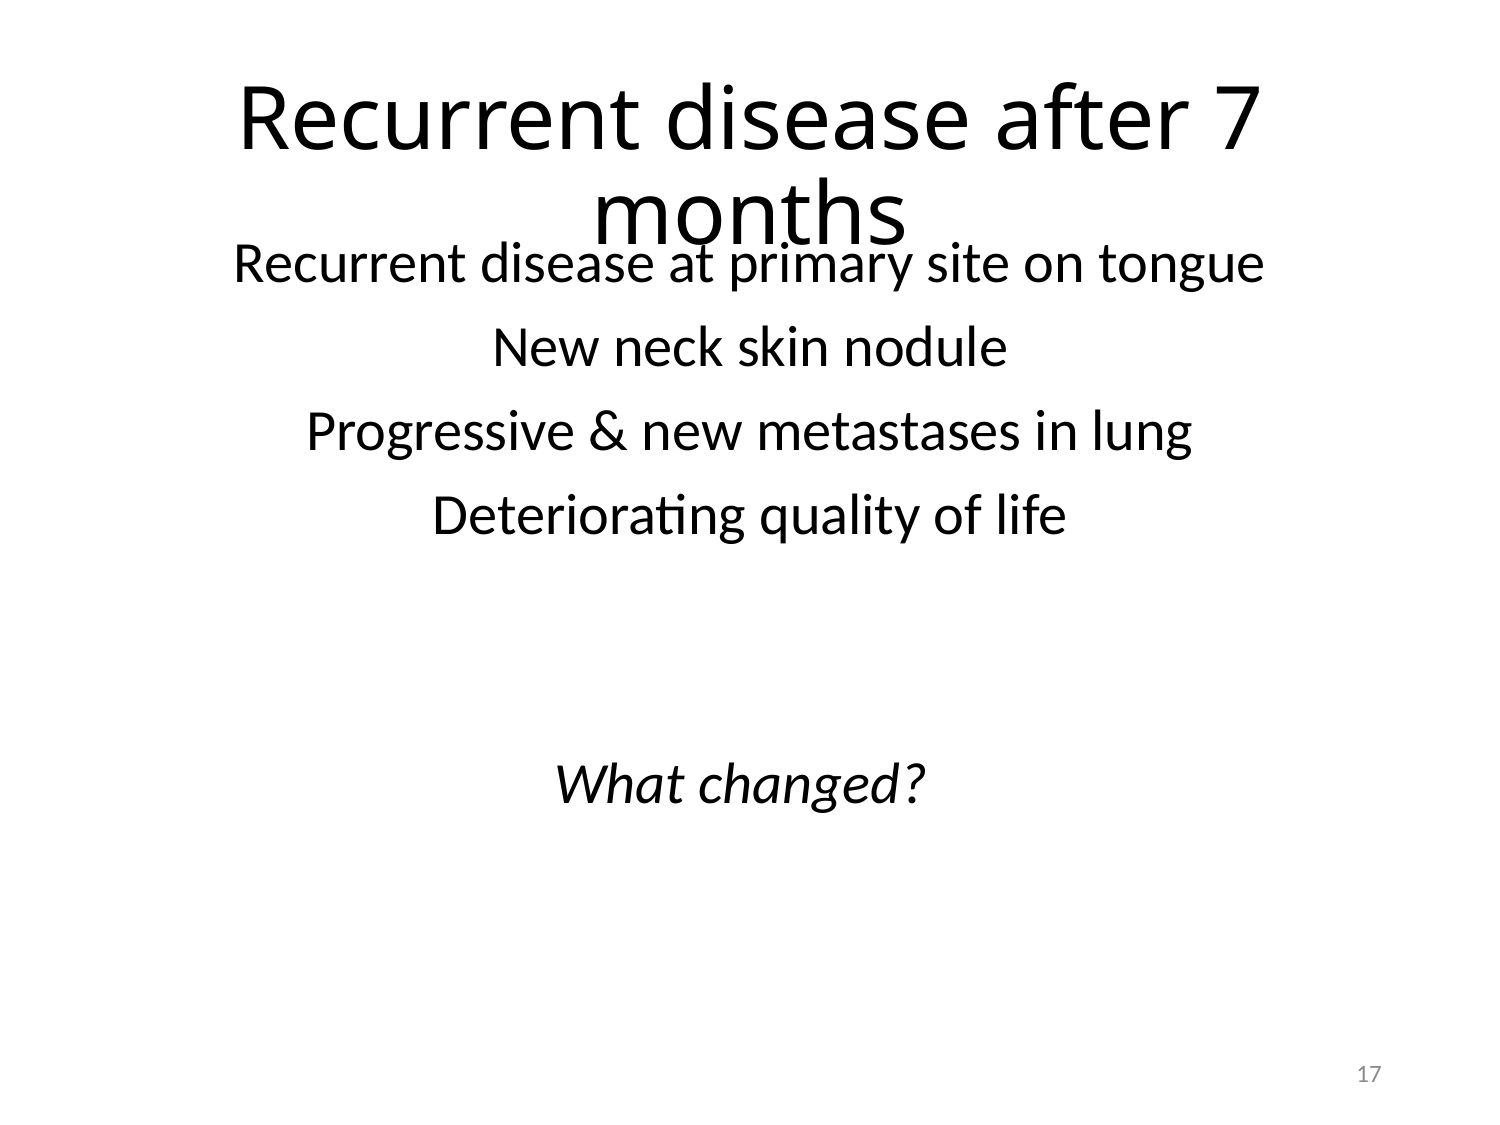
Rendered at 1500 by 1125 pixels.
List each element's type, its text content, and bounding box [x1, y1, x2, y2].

title Recurrent disease after 7 months [103, 59, 1397, 224]
slide_number 17 [1059, 1042, 1397, 1103]
text_box What changed? [539, 737, 943, 823]
list Recurrent disease at primary site on tongue New neck skin nodule Progressive & new metastases in lung Deteriorating quality of life [75, 224, 1425, 1005]
